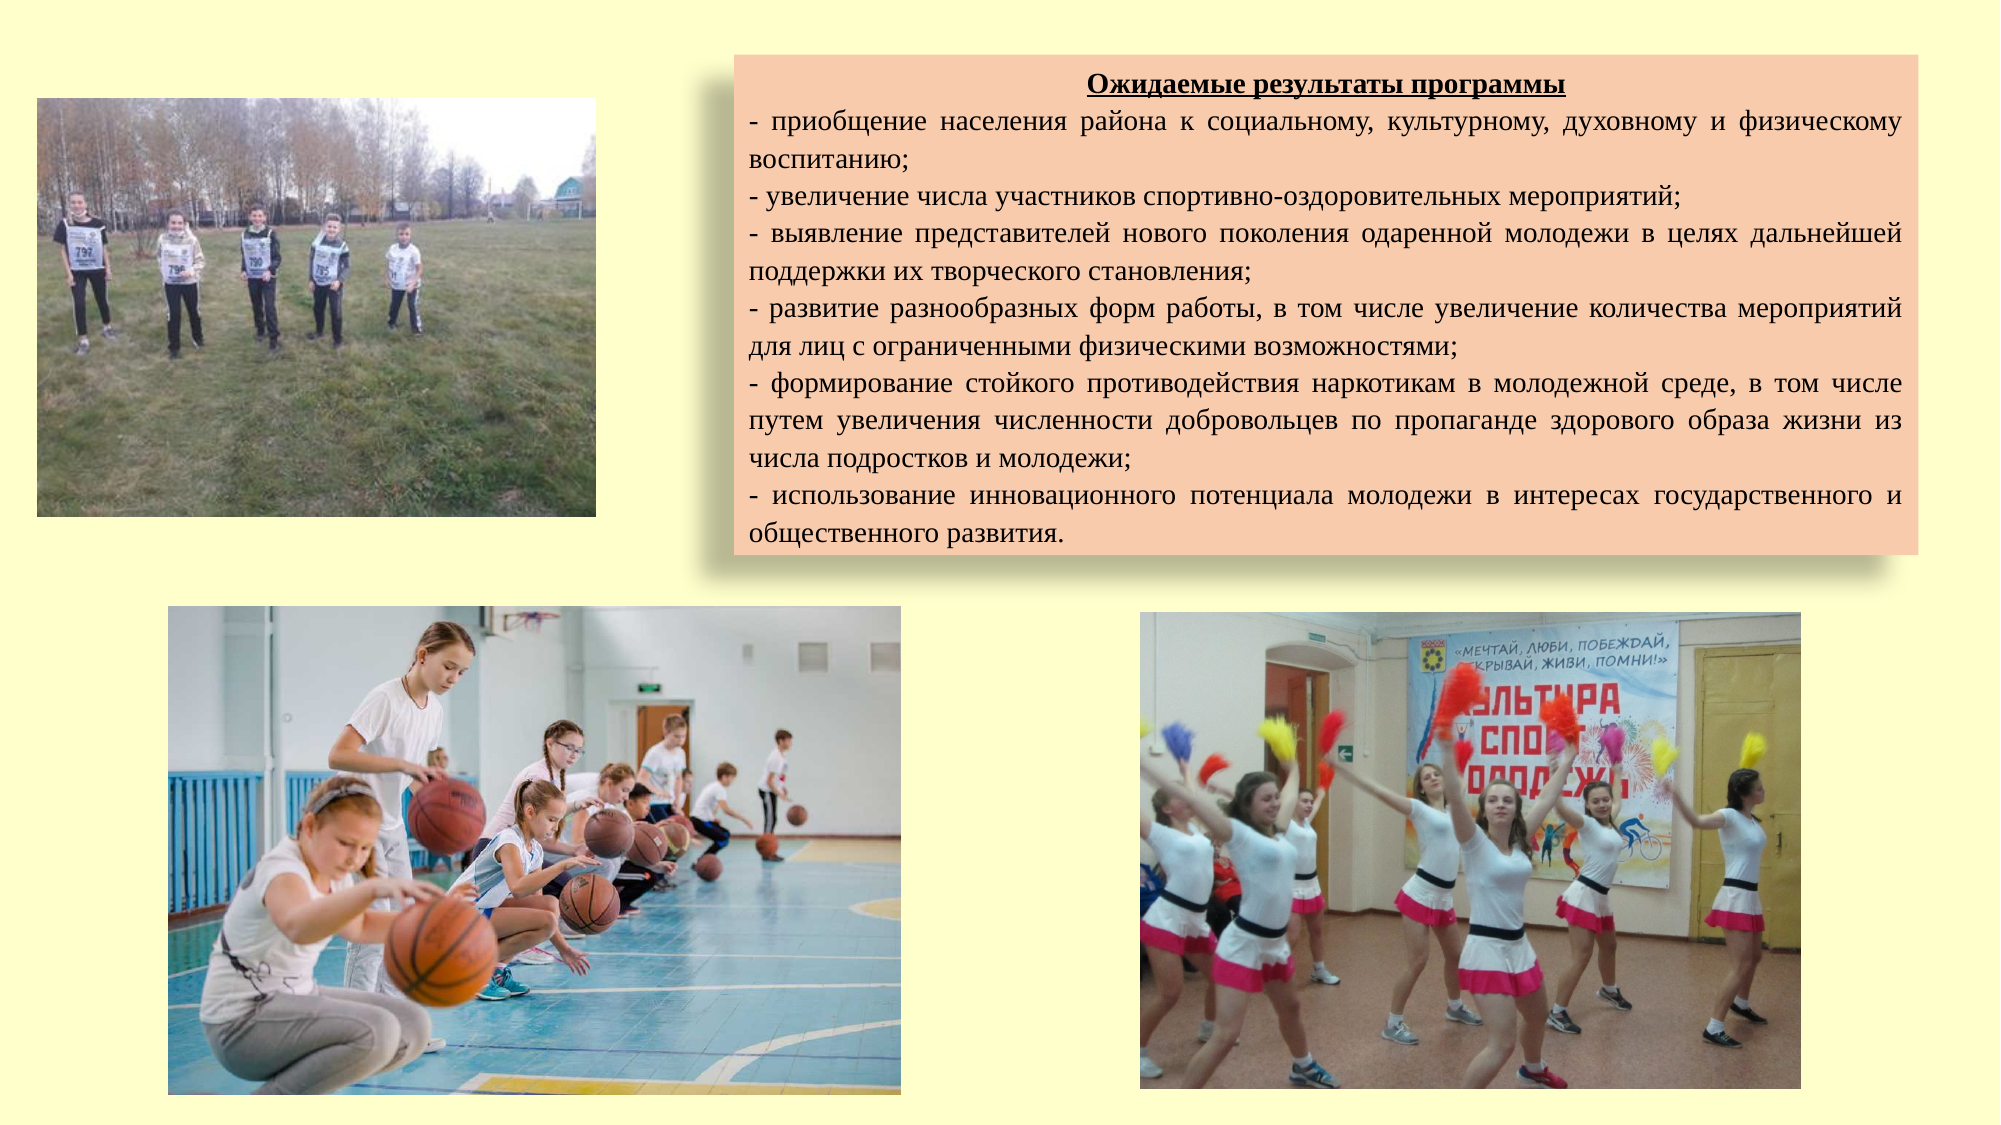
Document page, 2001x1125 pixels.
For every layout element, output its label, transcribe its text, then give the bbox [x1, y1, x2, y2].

picture [37, 98, 596, 518]
picture [168, 606, 901, 1095]
picture [1140, 612, 1801, 1089]
text_box Ожидаемые результаты программы - приобщение населения района к социальному, культурному, духовному и физическому воспитанию; - увеличение числа участников спортивно-оздоровительных мероприятий; - выявление представителей нового поколения одаренной молодежи в целях дальнейшей поддержки их творческого становления; - развитие разнообразных форм работы, в том числе увеличение количества мероприятий для лиц с ограниченными физическими возможностями; - формирование стойкого противодействия наркотикам в молодежной среде, в том числе путем увеличения численности добровольцев по пропаганде здорового образа жизни из числа подростков и молодежи; - использование инновационного потенциала молодежи в интересах государственного и общественного развития. [734, 54, 1919, 556]
